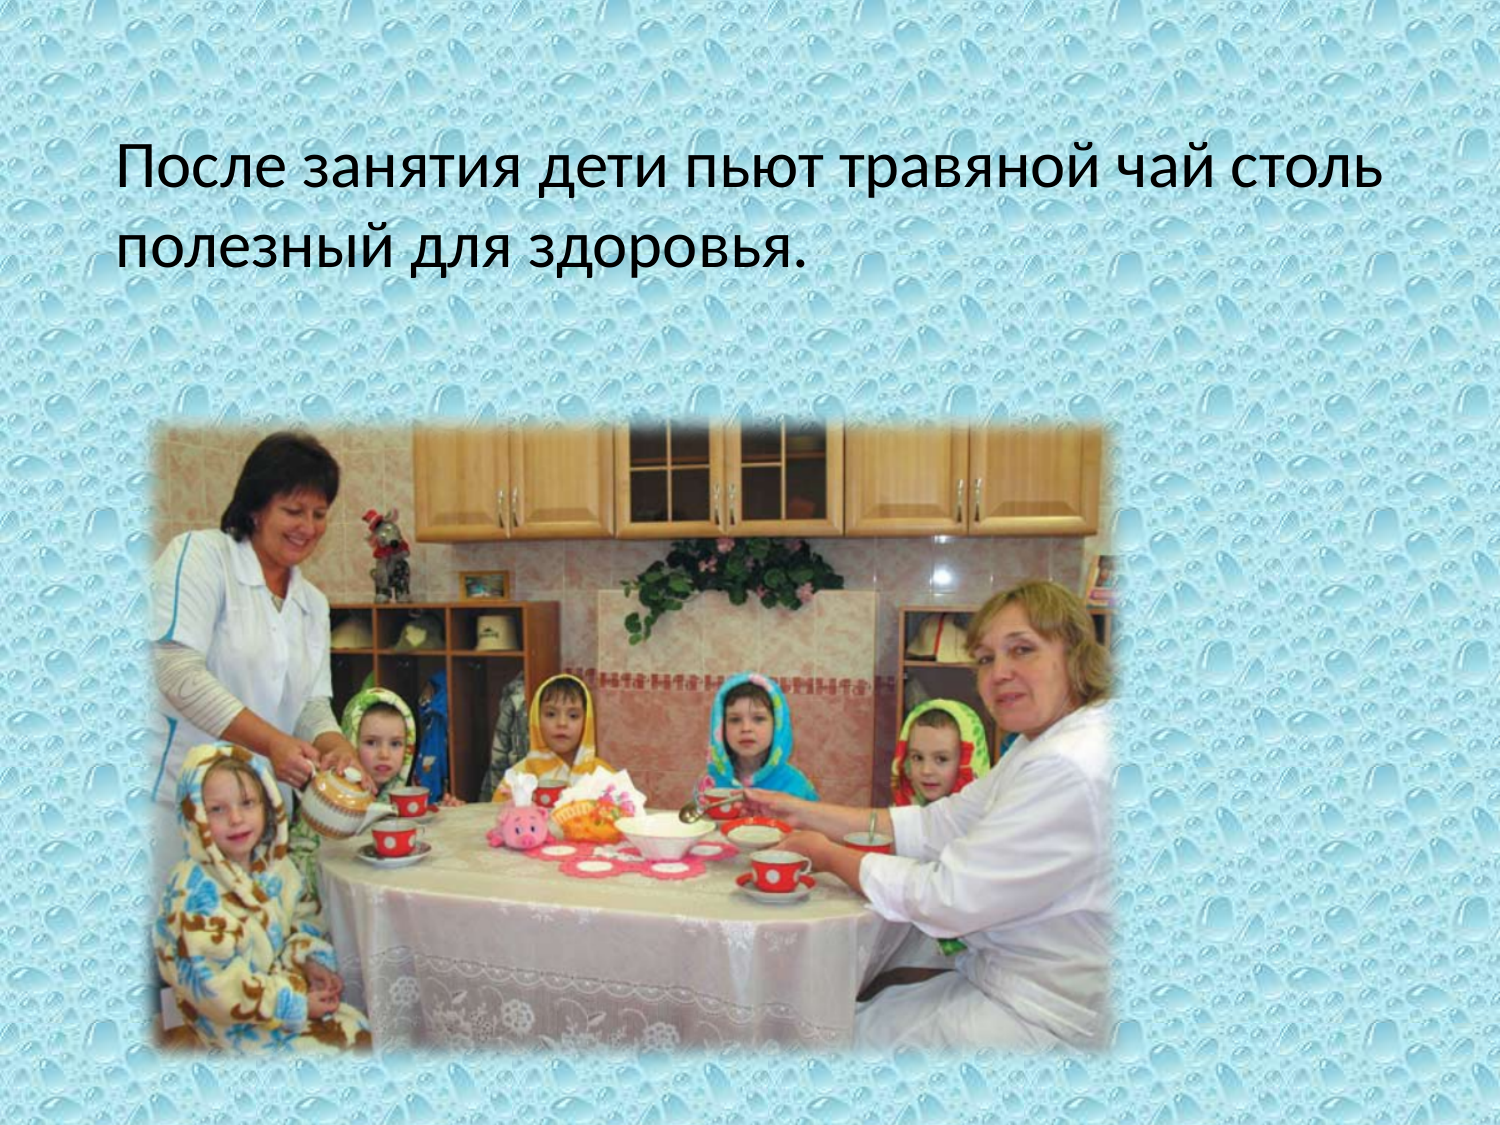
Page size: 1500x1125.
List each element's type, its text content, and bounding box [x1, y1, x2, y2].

picture [0, 0, 1500, 1125]
list После занятия дети пьют травяной чай столь полезный для здоровья. [100, 113, 1425, 1005]
